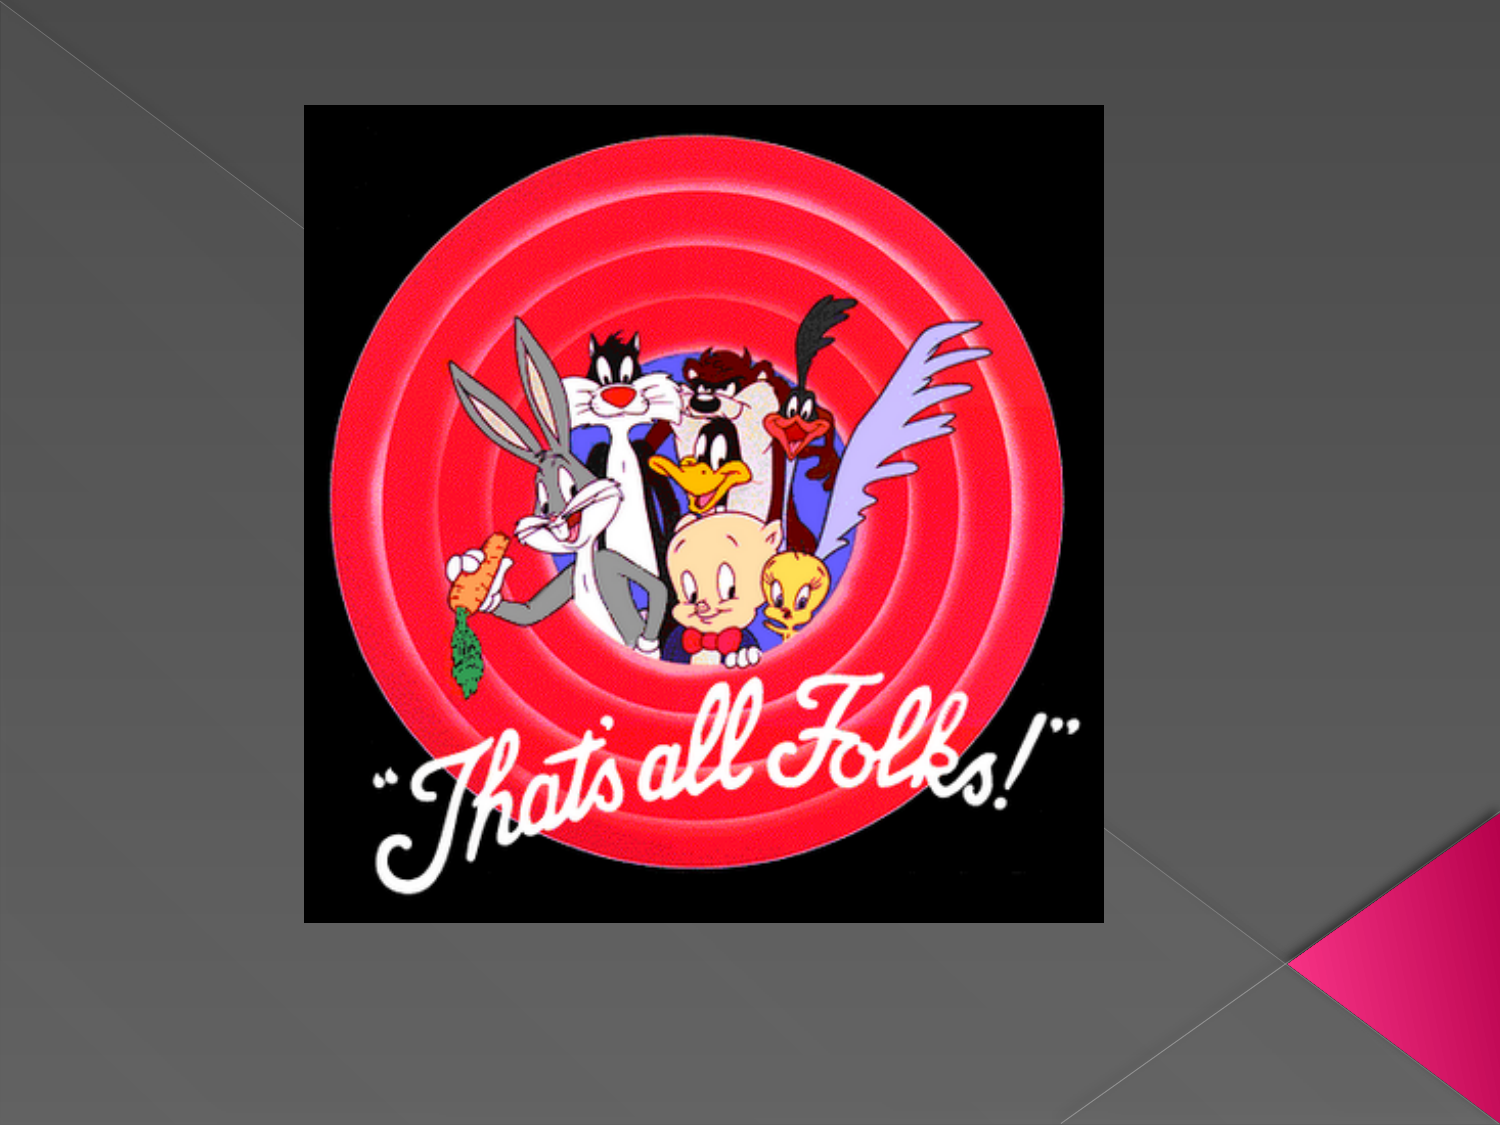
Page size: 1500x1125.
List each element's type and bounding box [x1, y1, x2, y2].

picture [304, 105, 1104, 923]
